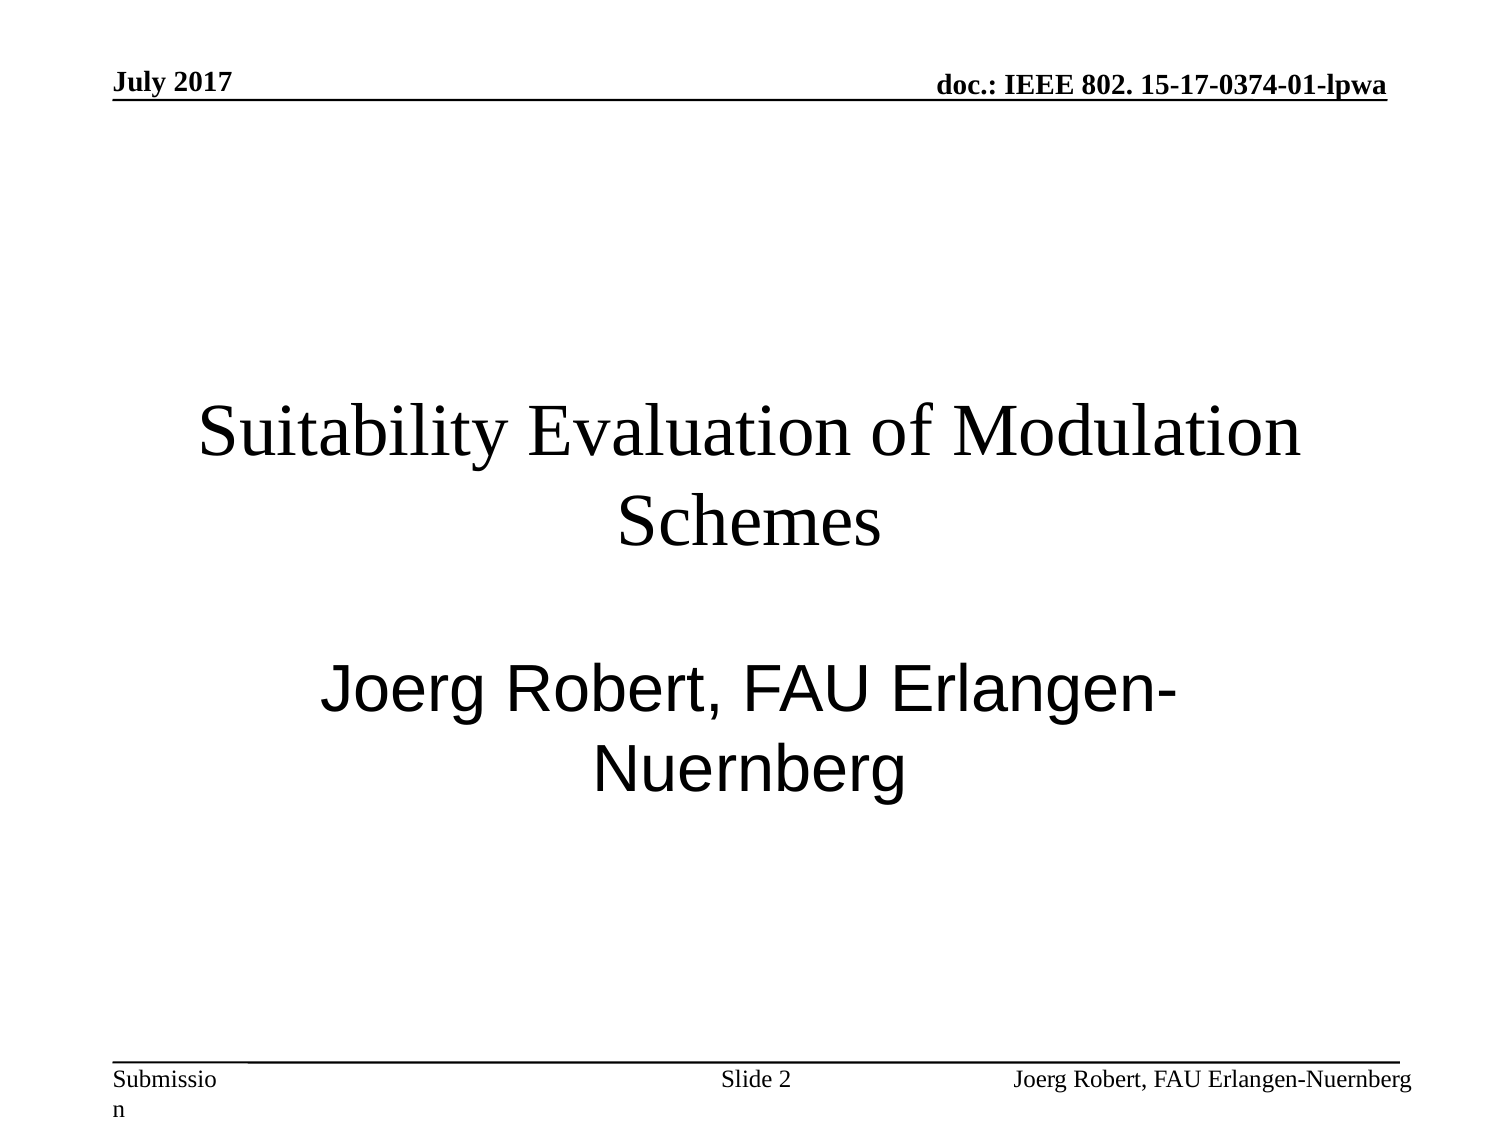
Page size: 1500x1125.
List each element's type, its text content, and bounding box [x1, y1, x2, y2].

slide_number Slide 2 [720, 1062, 792, 1093]
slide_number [112, 62, 375, 98]
title Suitability Evaluation of Modulation Schemes [112, 349, 1388, 591]
footer Joerg Robert, FAU Erlangen-Nuernberg [900, 1062, 1413, 1093]
subtitle Joerg Robert, FAU Erlangen-Nuernberg [225, 637, 1275, 925]
